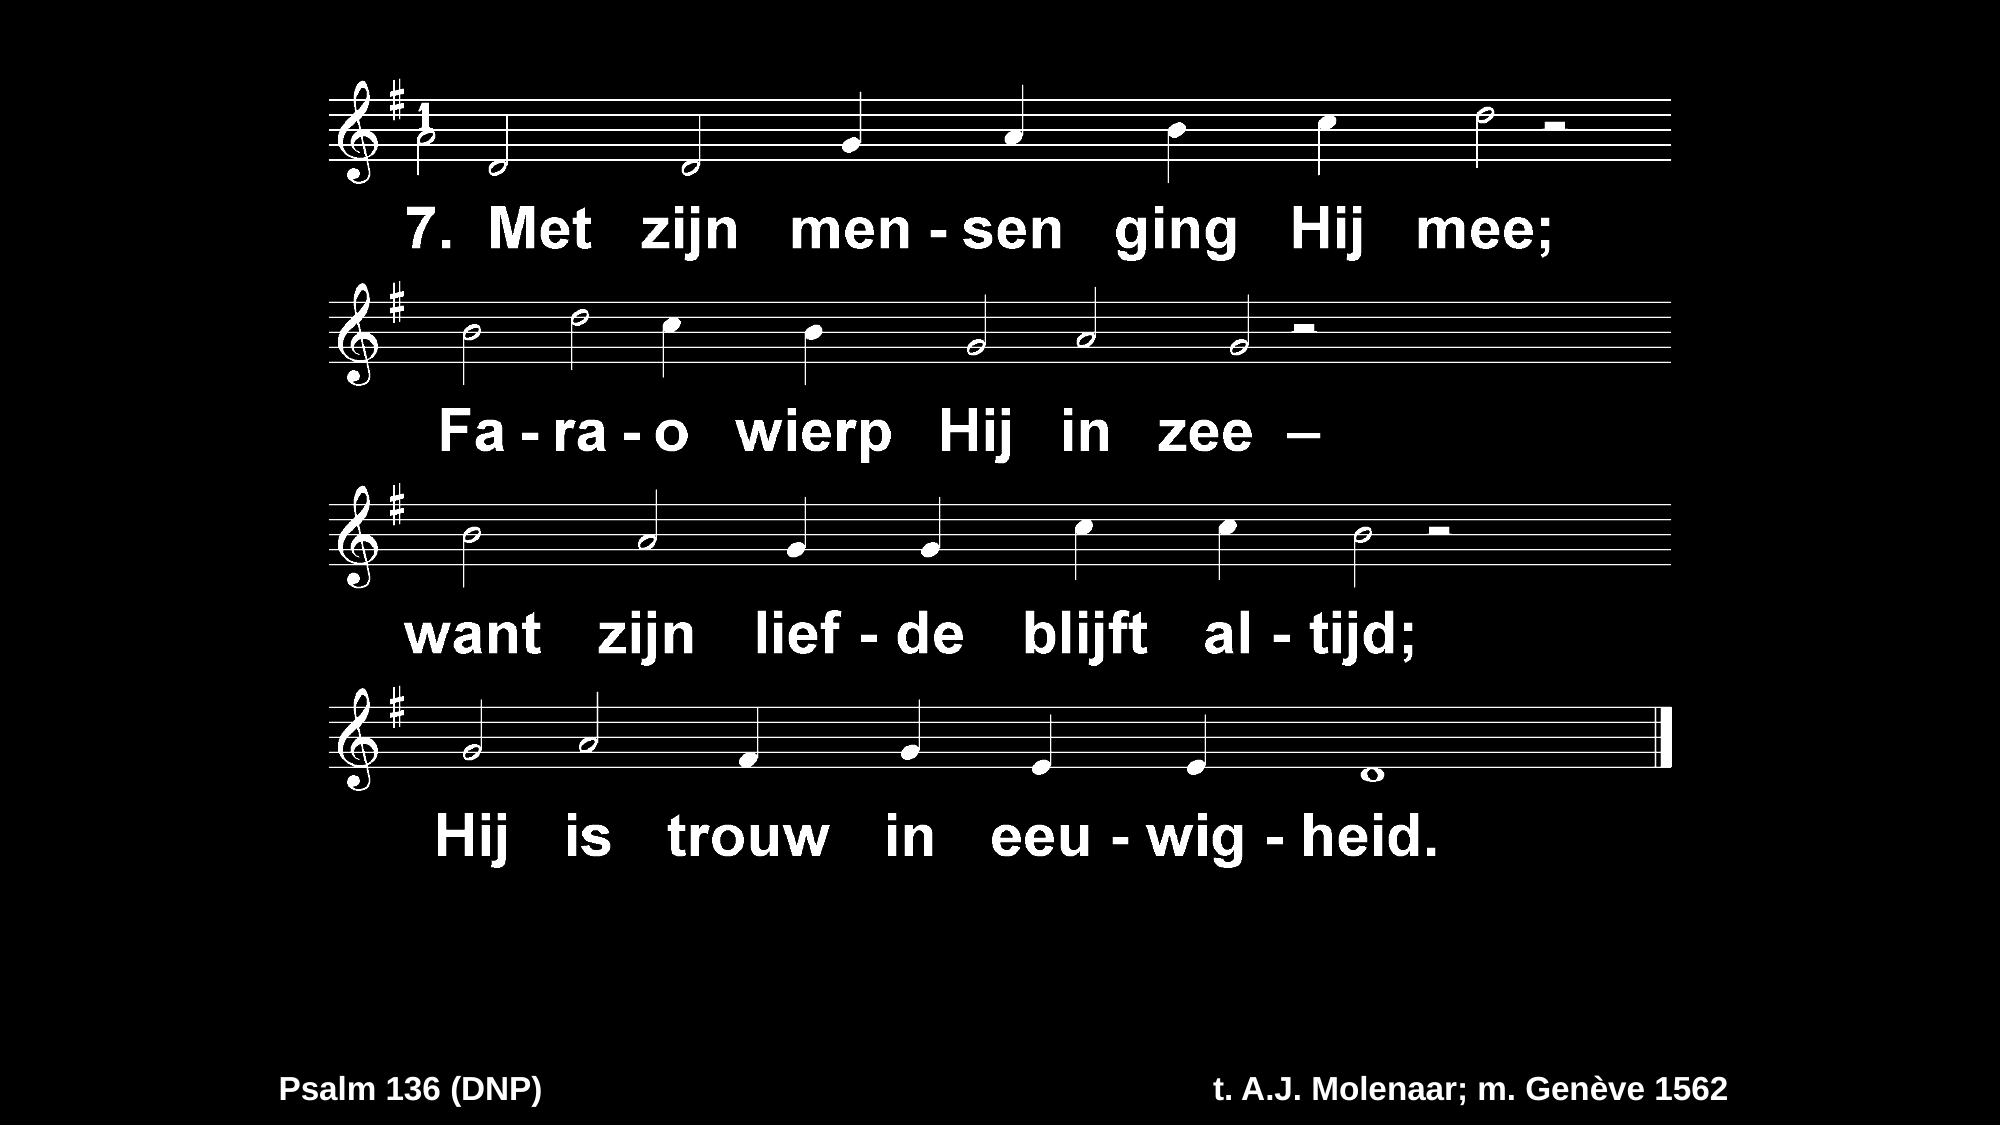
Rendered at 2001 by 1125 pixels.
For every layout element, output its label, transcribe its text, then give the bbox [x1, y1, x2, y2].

picture [312, 62, 1688, 884]
text_box Psalm 136 (DNP) t. A.J. Molenaar; m. Genève 1562 [263, 1059, 1745, 1115]
